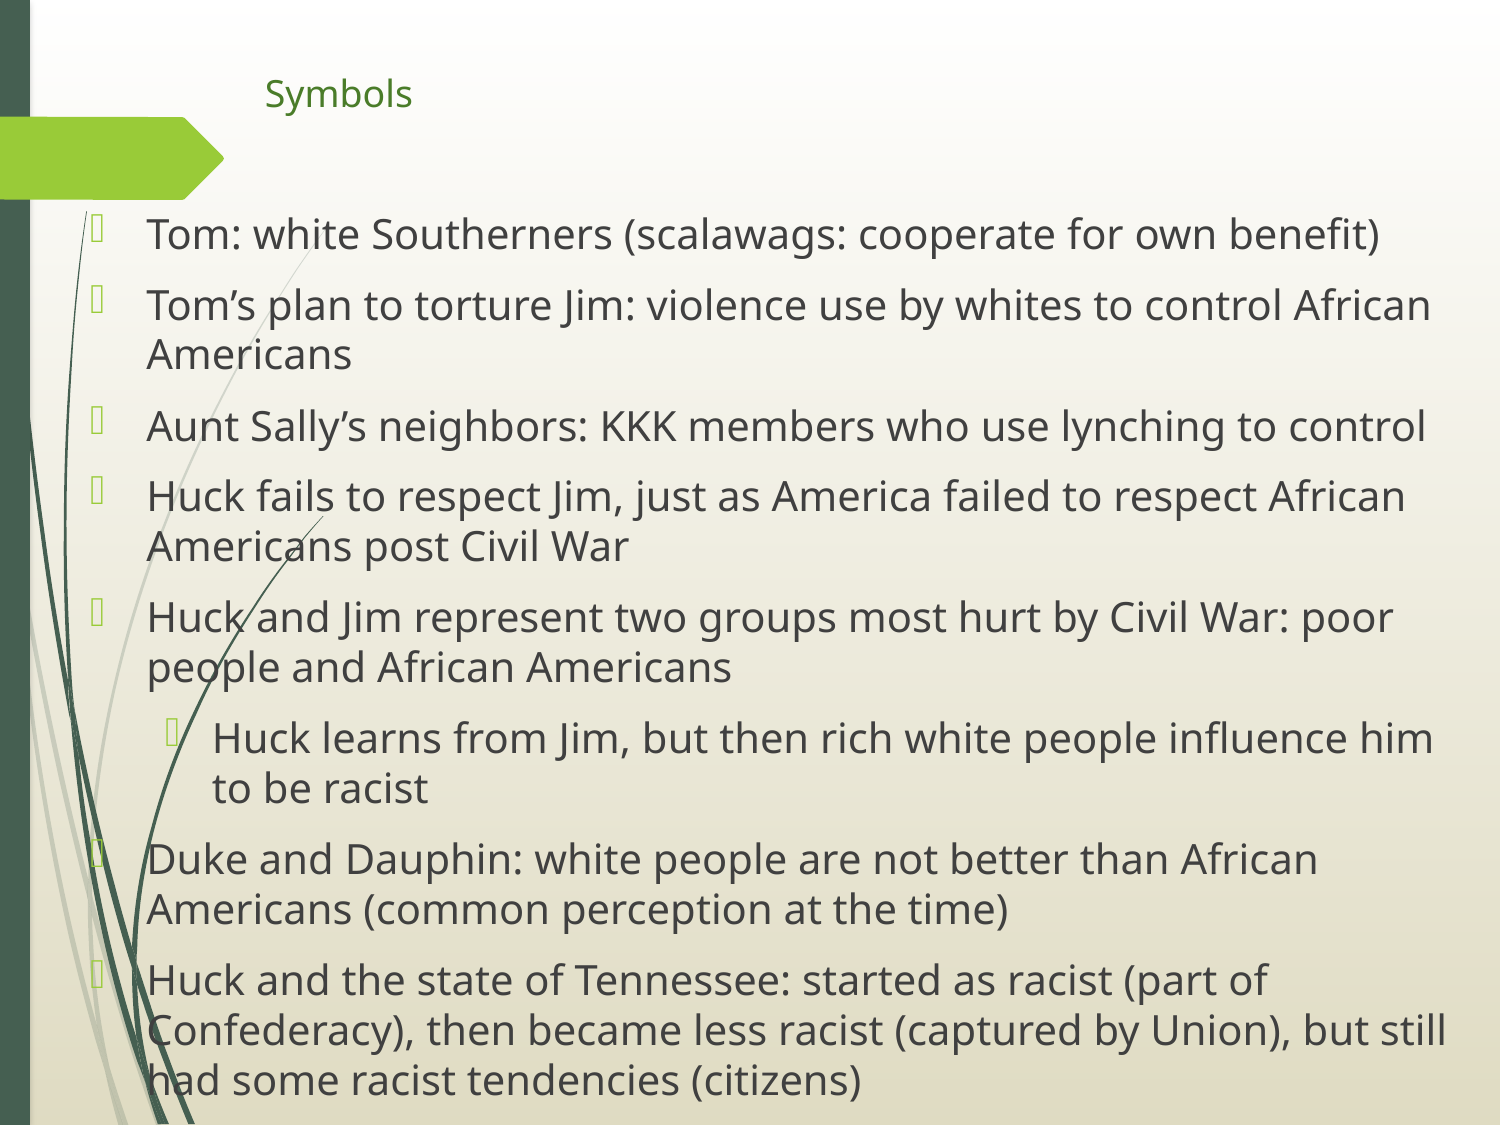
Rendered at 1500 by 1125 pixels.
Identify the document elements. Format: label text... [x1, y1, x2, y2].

list Tom: white Southerners (scalawags: cooperate for own benefit) Tom’s plan to torture Jim: violence use by whites to control African Americans Aunt Sally’s neighbors: KKK members who use lynching to control Huck fails to respect Jim, just as America failed to respect African Americans post Civil War Huck and Jim represent two groups most hurt by Civil War: poor people and African Americans Huck learns from Jim, but then rich white people influence him to be racist Duke and Dauphin: white people are not better than African Americans (common perception at the time) Huck and the state of Tennessee: started as racist (part of Confederacy), then became less racist (captured by Union), but still had some racist tendencies (citizens) [75, 200, 1475, 1088]
title Symbols [249, 62, 1331, 123]
